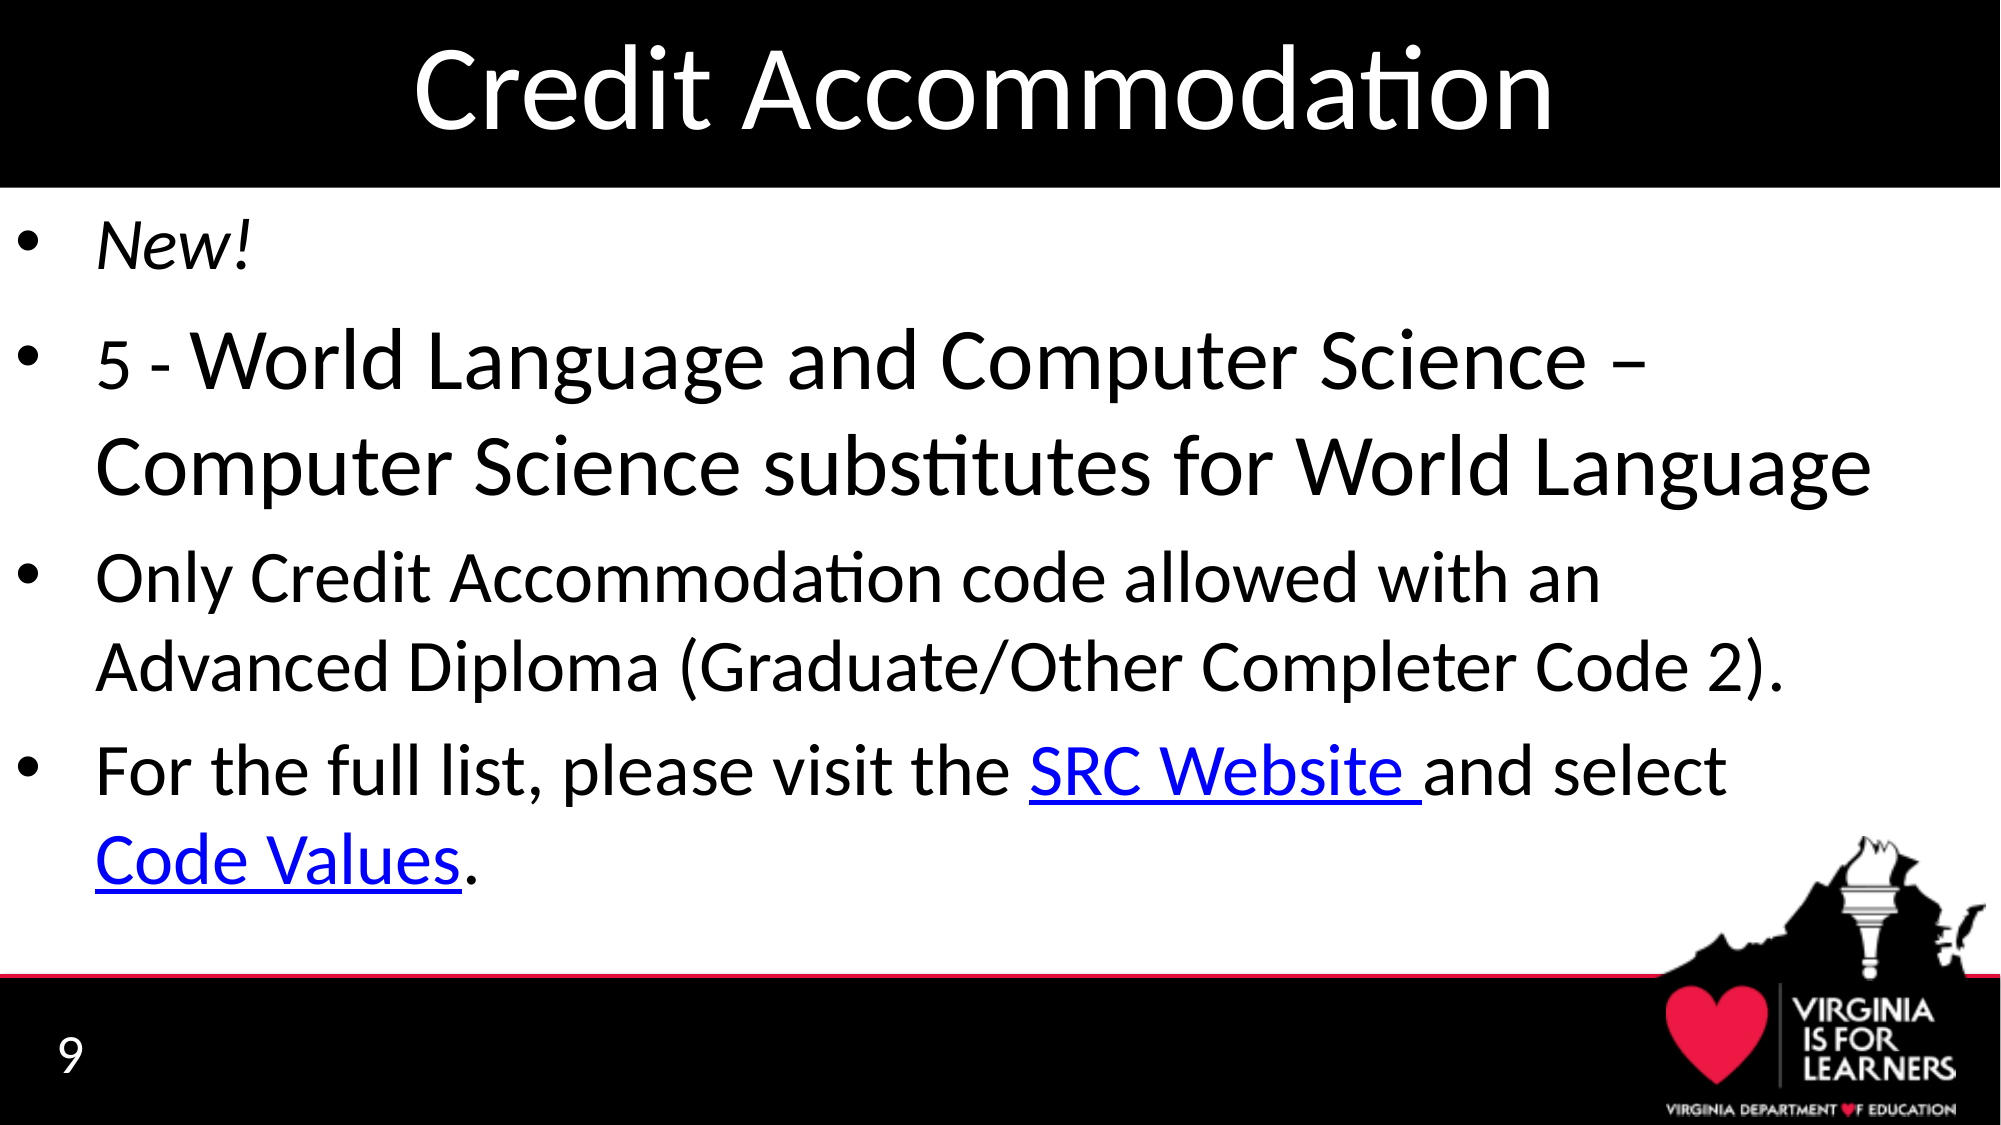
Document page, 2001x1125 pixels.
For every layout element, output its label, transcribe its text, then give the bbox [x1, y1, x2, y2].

title Credit Accommodation [0, 0, 2000, 188]
list New! 5 - World Language and Computer Science – Computer Science substitutes for World Language Only Credit Accommodation code allowed with an Advanced Diploma (Graduate/Other Completer Code 2). For the full list, please visit the SRC Website and select Code Values. [0, 187, 1900, 946]
picture [1654, 836, 1986, 981]
picture [1666, 983, 1956, 1117]
